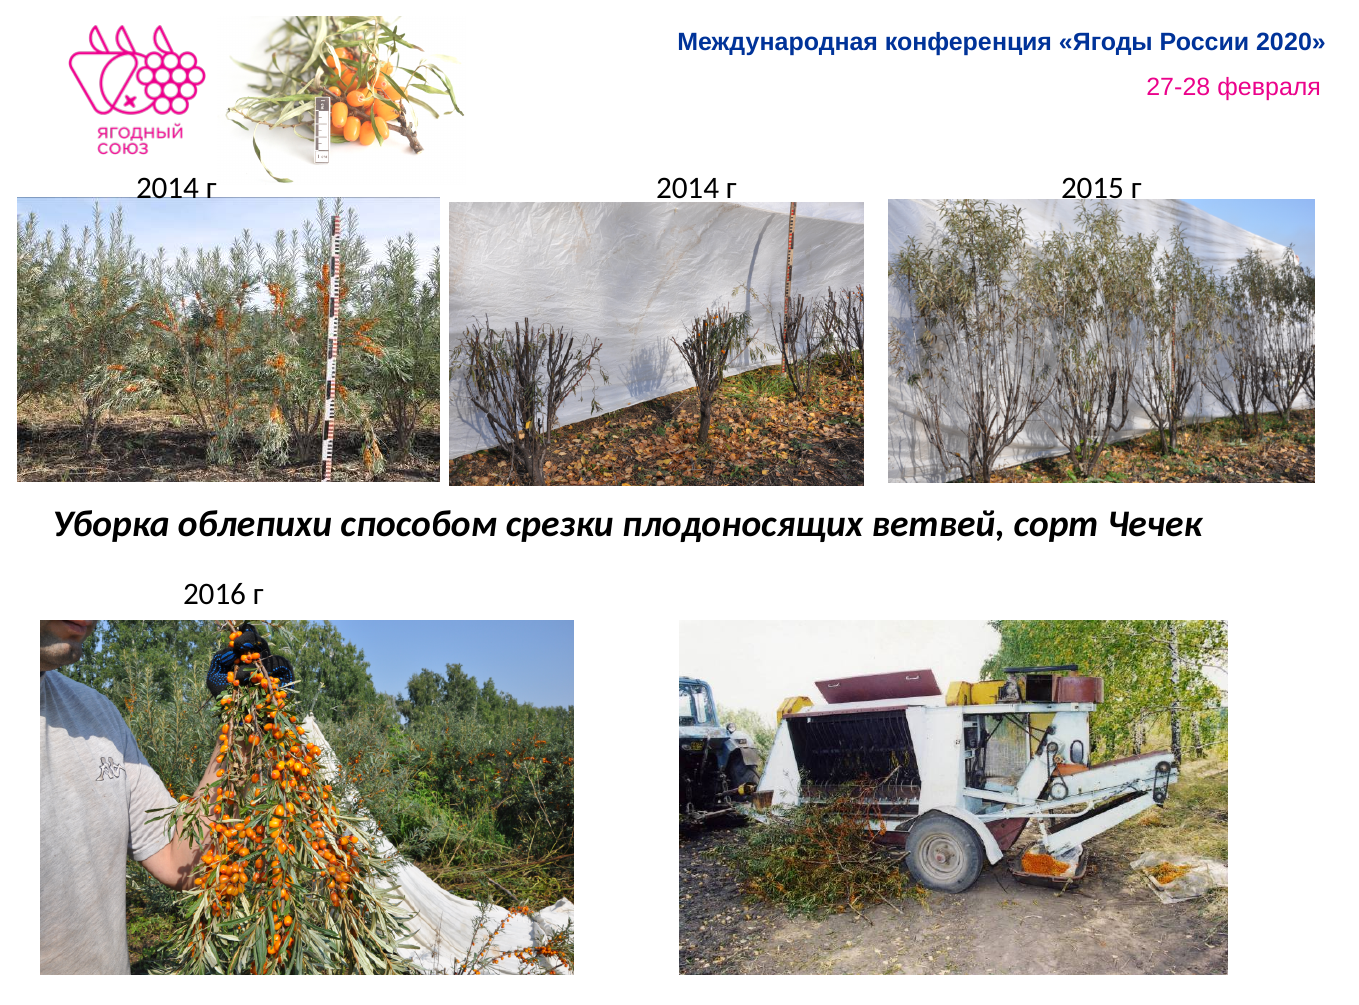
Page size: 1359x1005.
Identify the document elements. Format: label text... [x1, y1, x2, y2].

picture [678, 619, 1228, 975]
text_box 2016 г [168, 565, 279, 618]
picture [449, 202, 864, 487]
text_box 2015 г [1046, 160, 1157, 197]
picture [51, 5, 466, 185]
text_box 2014 г [121, 160, 232, 196]
text_box Уборка облепихи способом срезки плодоносящих ветвей, сорт Чечек [39, 492, 1218, 551]
text_box 2014 г [641, 160, 752, 200]
picture [40, 619, 574, 975]
picture [17, 197, 440, 482]
picture [887, 198, 1316, 483]
